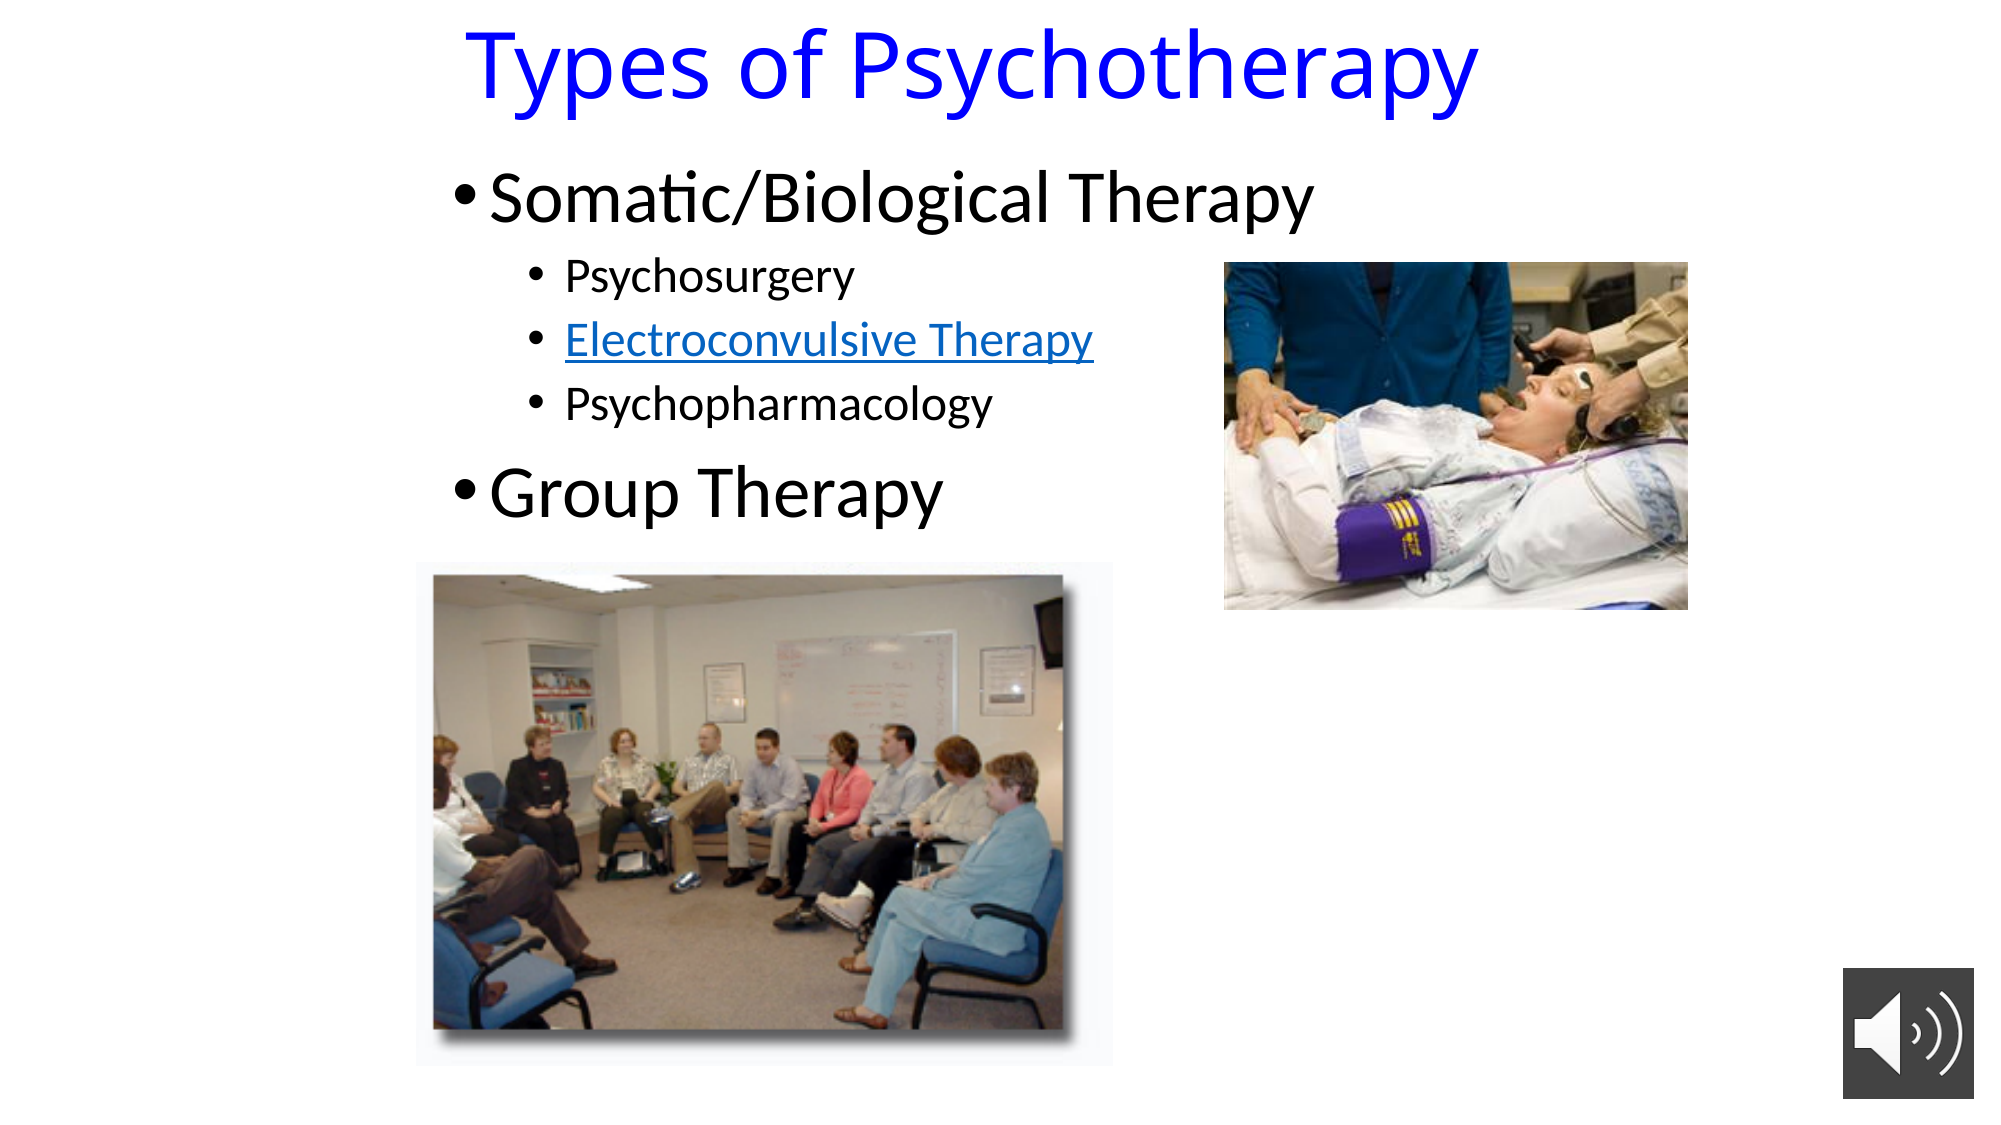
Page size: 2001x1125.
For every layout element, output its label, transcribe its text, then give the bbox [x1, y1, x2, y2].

title Types of Psychotherapy [450, 0, 1800, 163]
picture [416, 562, 1113, 1066]
picture [1841, 966, 1975, 1100]
list Somatic/Biological Therapy Psychosurgery Electroconvulsive Therapy Psychopharmacology Group Therapy [437, 149, 1788, 1088]
picture [1224, 262, 1688, 610]
